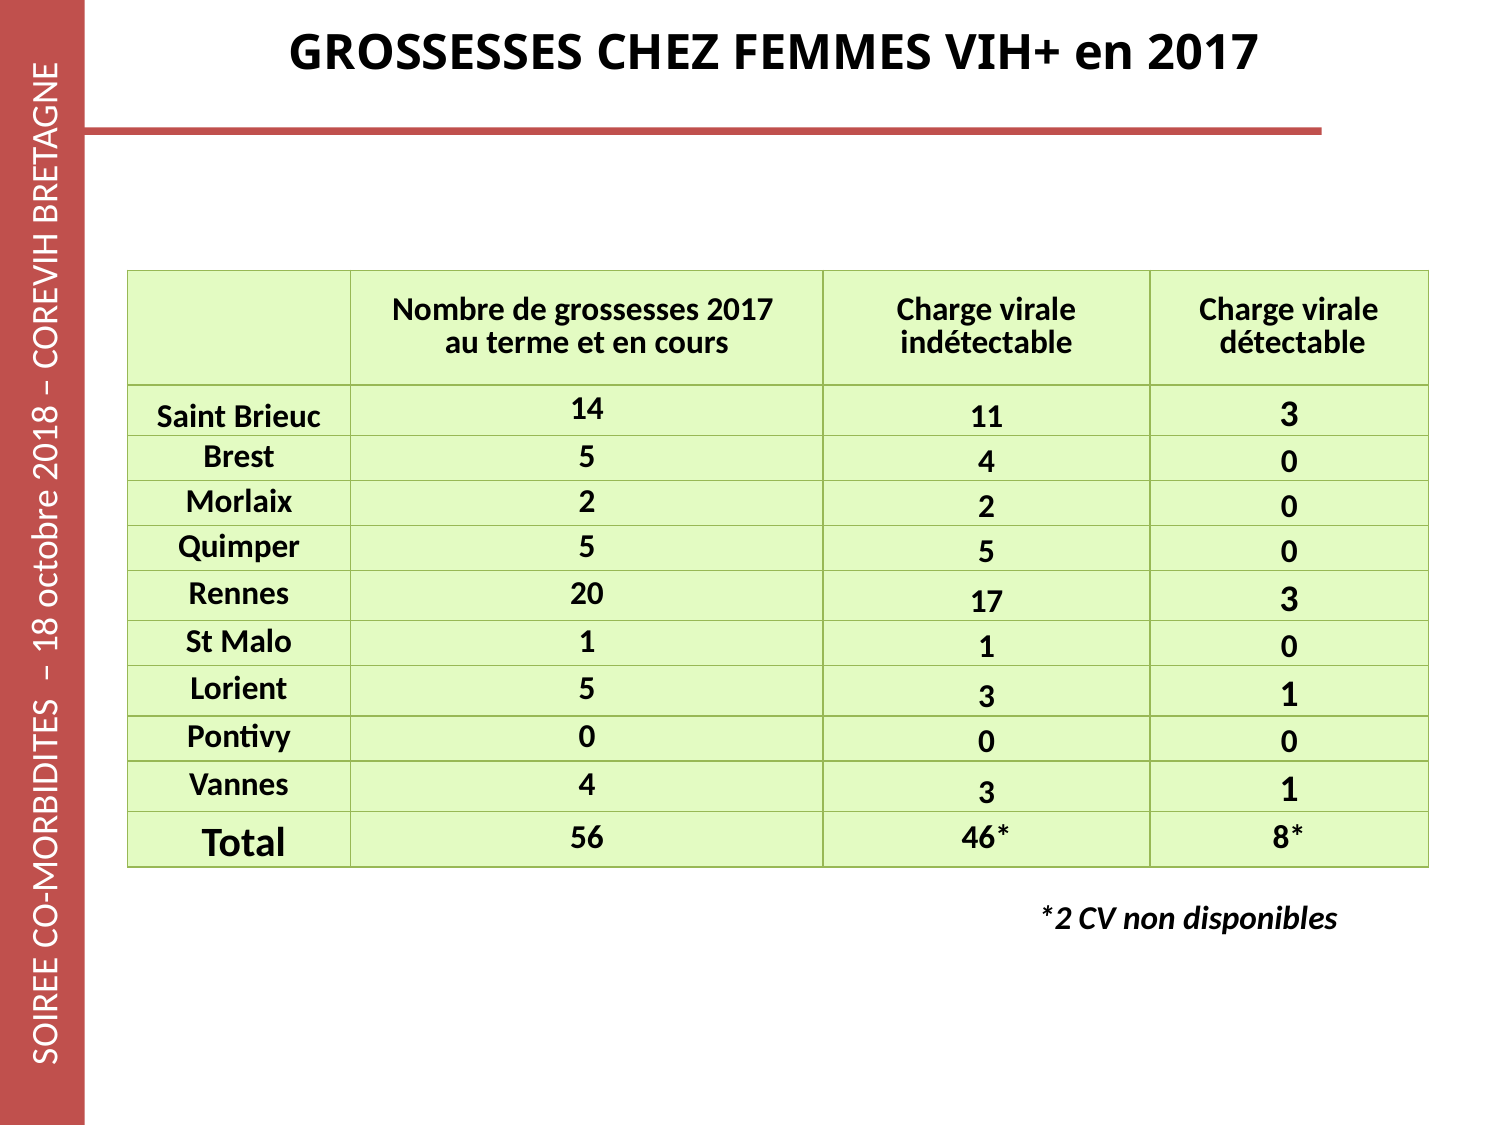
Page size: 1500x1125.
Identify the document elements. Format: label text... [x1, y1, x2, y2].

table_cell 4 [824, 436, 1149, 480]
table_cell Pontivy [128, 717, 350, 760]
table_cell 3 [824, 762, 1149, 811]
title GROSSESSES CHEZ FEMMES VIH+ en 2017 [75, 13, 1474, 121]
table_cell 3 [1151, 386, 1428, 435]
table_cell Lorient [128, 666, 350, 715]
table_cell 1 [351, 621, 822, 665]
table_cell Total [128, 812, 350, 866]
table_cell 0 [1151, 481, 1428, 525]
table_cell 1 [1151, 762, 1428, 811]
table_cell 11 [824, 386, 1149, 435]
table_cell 8* [1151, 812, 1428, 866]
table_cell 5 [351, 526, 822, 570]
table_cell 0 [824, 717, 1149, 760]
table_cell Quimper [128, 526, 350, 570]
table_cell St Malo [128, 621, 350, 665]
table_cell 0 [1151, 621, 1428, 665]
table_header Nombre de grossesses 2017 au terme et en cours [351, 271, 822, 384]
table_header Charge virale indétectable [824, 271, 1149, 384]
table_cell Saint Brieuc [128, 386, 350, 435]
table_cell 4 [351, 762, 822, 811]
table_cell Brest [128, 436, 350, 480]
table_cell 0 [351, 717, 822, 760]
table_cell 1 [1151, 666, 1428, 715]
table_cell 0 [1151, 717, 1428, 760]
text_box *2 CV non disponibles [1023, 888, 1353, 944]
table_cell 0 [1151, 436, 1428, 480]
table_cell 5 [351, 666, 822, 715]
table_cell 2 [351, 481, 822, 525]
table_header [128, 271, 350, 384]
table_cell 17 [824, 571, 1149, 620]
table_cell Rennes [128, 571, 350, 620]
table_cell 1 [824, 621, 1149, 665]
table_cell 46* [824, 812, 1149, 866]
table_cell 0 [1151, 526, 1428, 570]
table_cell 3 [824, 666, 1149, 715]
table_cell 5 [824, 526, 1149, 570]
table_cell 14 [351, 386, 822, 435]
table_header Charge virale détectable [1151, 271, 1428, 384]
table_cell 56 [351, 812, 822, 866]
table_cell Morlaix [128, 481, 350, 525]
table_cell 5 [351, 436, 822, 480]
table_cell 3 [1151, 571, 1428, 620]
table_cell Vannes [128, 762, 350, 811]
table_cell 2 [824, 481, 1149, 525]
table_cell 20 [351, 571, 822, 620]
